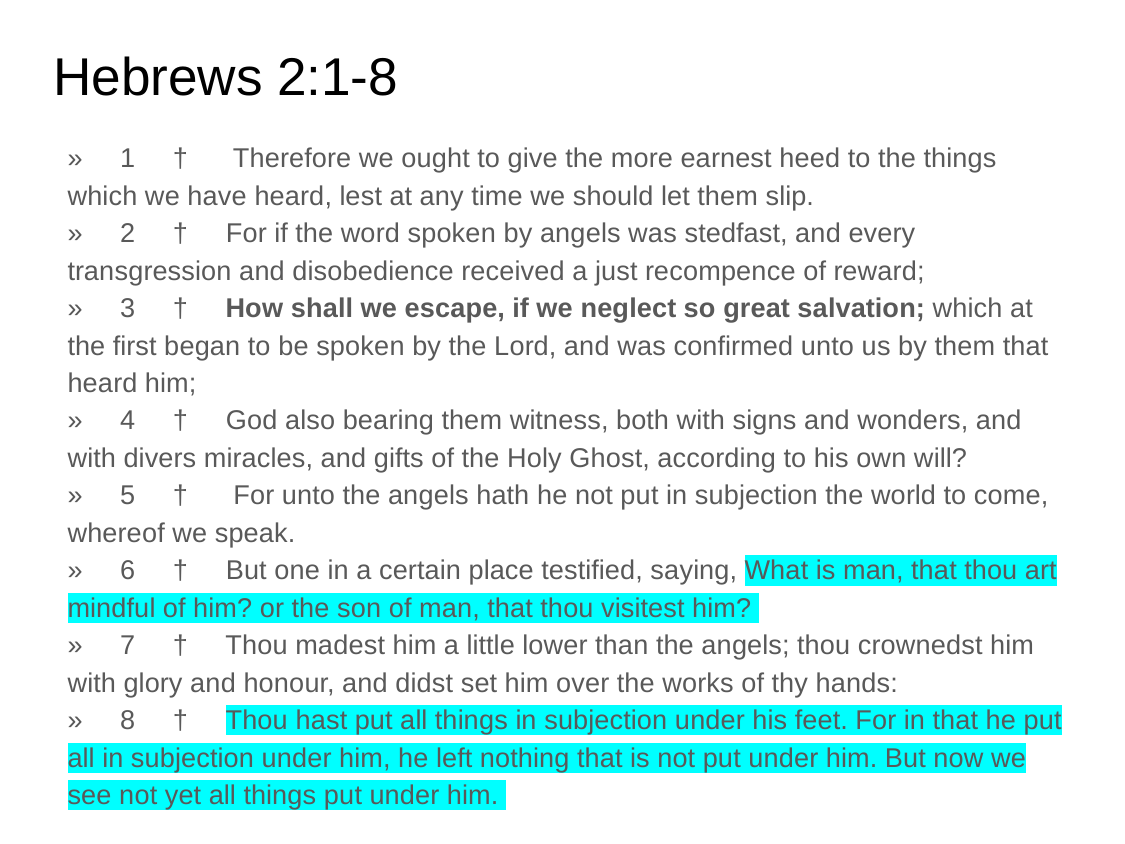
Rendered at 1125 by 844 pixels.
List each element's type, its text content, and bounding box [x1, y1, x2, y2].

list » 1 † Therefore we ought to give the more earnest heed to the things which we have heard, lest at any time we should let them slip. » 2 † For if the word spoken by angels was stedfast, and every transgression and disobedience received a just recompence of reward; » 3 † How shall we escape, if we neglect so great salvation; which at the first began to be spoken by the Lord, and was confirmed unto us by them that heard him; » 4 † God also bearing them witness, both with signs and wonders, and with divers miracles, and gifts of the Holy Ghost, according to his own will? » 5 † For unto the angels hath he not put in subjection the world to come, whereof we speak. » 6 † But one in a certain place testified, saying, What is man, that thou art mindful of him? or the son of man, that thou visitest him? » 7 † Thou madest him a little lower than the angels; thou crownedst him with glory and honour, and didst set him over the works of thy hands: » 8 † Thou hast put all things in subjection under his feet. For in that he put all in subjection under him, he left nothing that is not put under him. But now we see not yet all things put under him. [38, 120, 1087, 827]
title Hebrews 2:1-8 [38, 26, 1087, 120]
